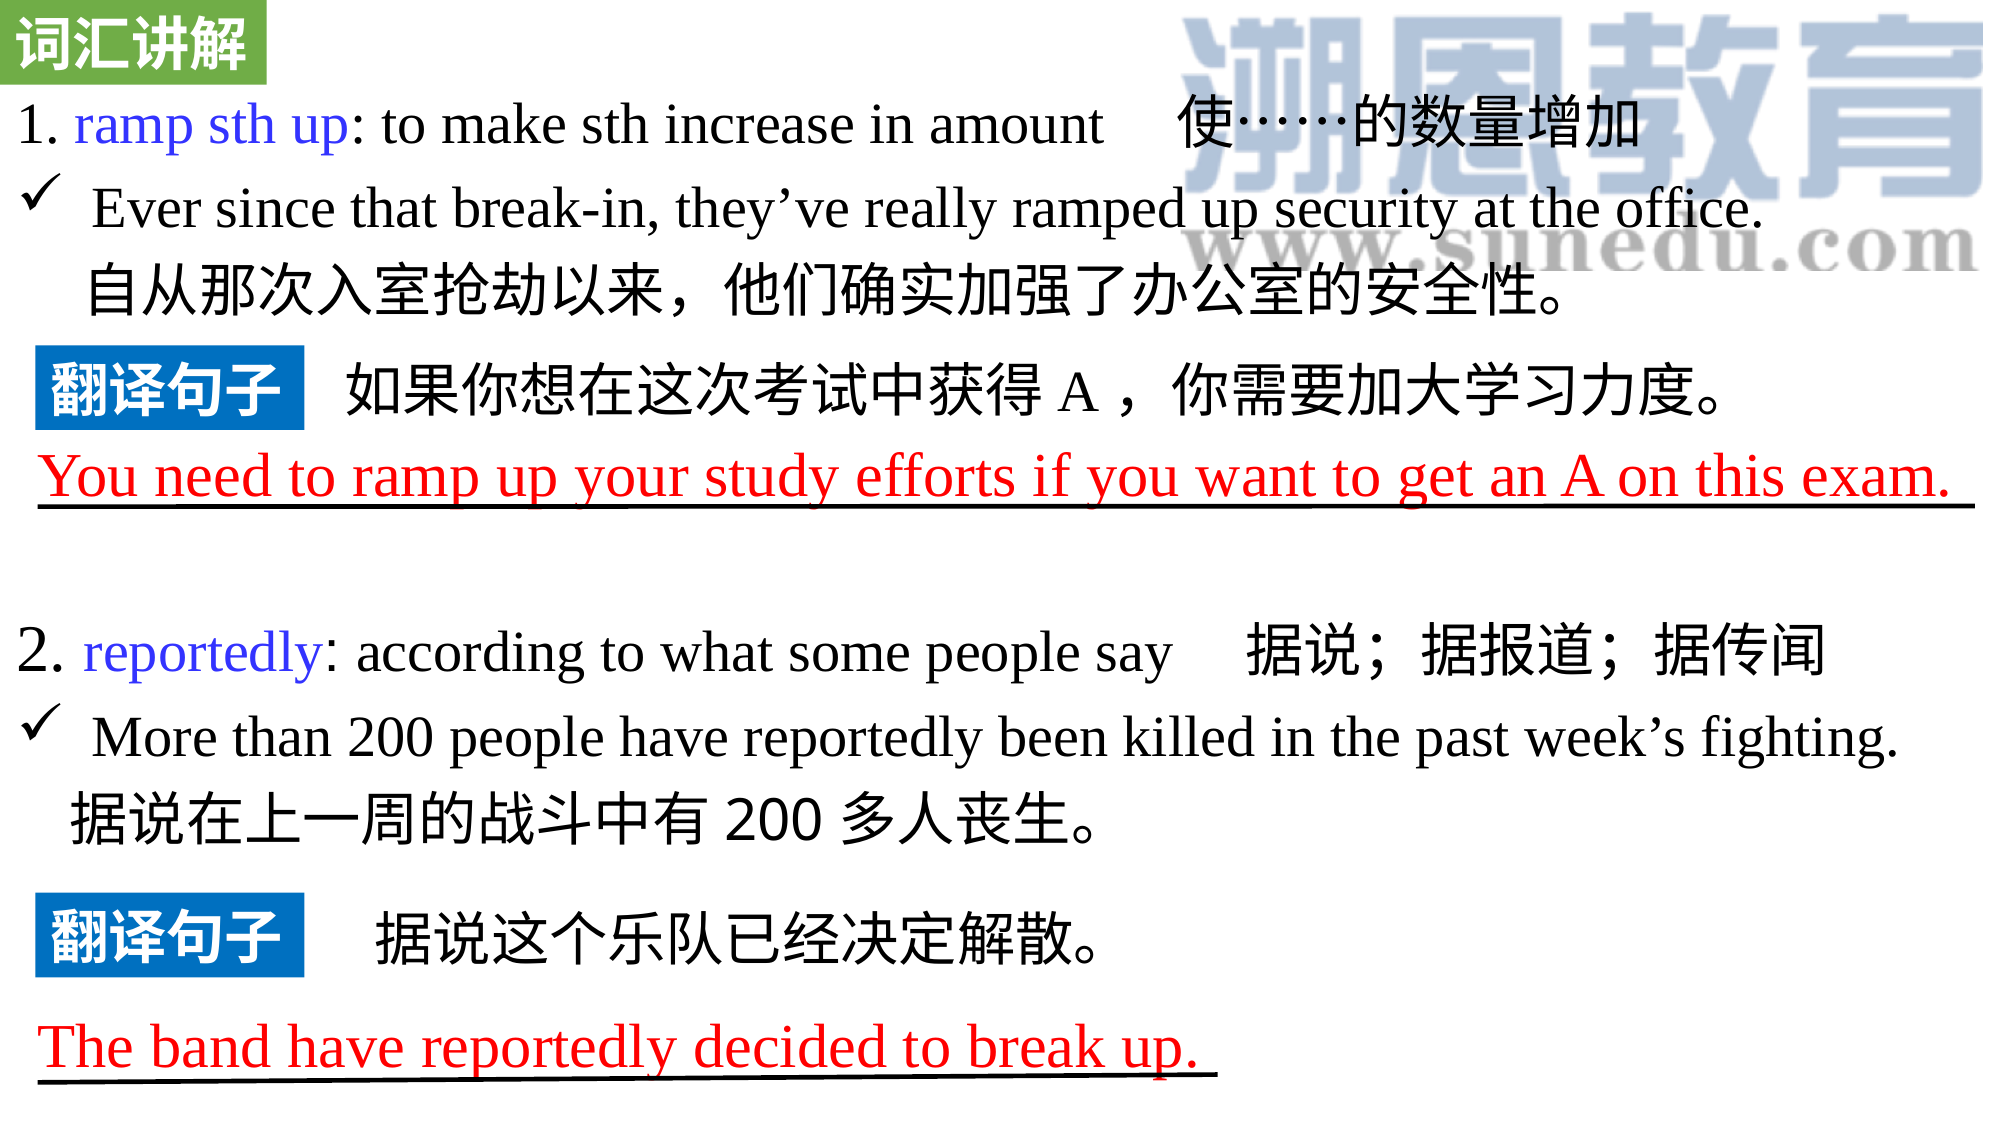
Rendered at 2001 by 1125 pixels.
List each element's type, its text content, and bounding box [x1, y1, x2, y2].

text_box The band have reportedly decided to break up. [22, 997, 1284, 1088]
text_box 翻译句子 [35, 345, 305, 427]
text_box You need to ramp up your study efforts if you want to get an A on this exam. [22, 427, 2000, 517]
text_box 据说这个乐队已经决定解散。 [332, 894, 1656, 979]
text_box 词汇讲解 [0, 0, 267, 85]
text_box 如果你想在这次考试中获得A，你需要加大学习力度。 [329, 345, 1931, 430]
text_box 翻译句子 [35, 892, 305, 978]
text_box 1. ramp sth up: to make sth increase in amount 使……的数量增加 Ever since that break-in, they’ve really ramped up security at the office. 自从那次入室抢劫以来，他们确实加强了办公室的安全性。 2. reportedly: according to what some people say 据说；据报道；据传闻 More than 200 people have reportedly been killed in the past week’s fighting. 据说在上一周的战斗中有200多人丧生。 [1, 85, 1987, 861]
picture [1178, 10, 1983, 85]
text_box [37, 1074, 1218, 1083]
